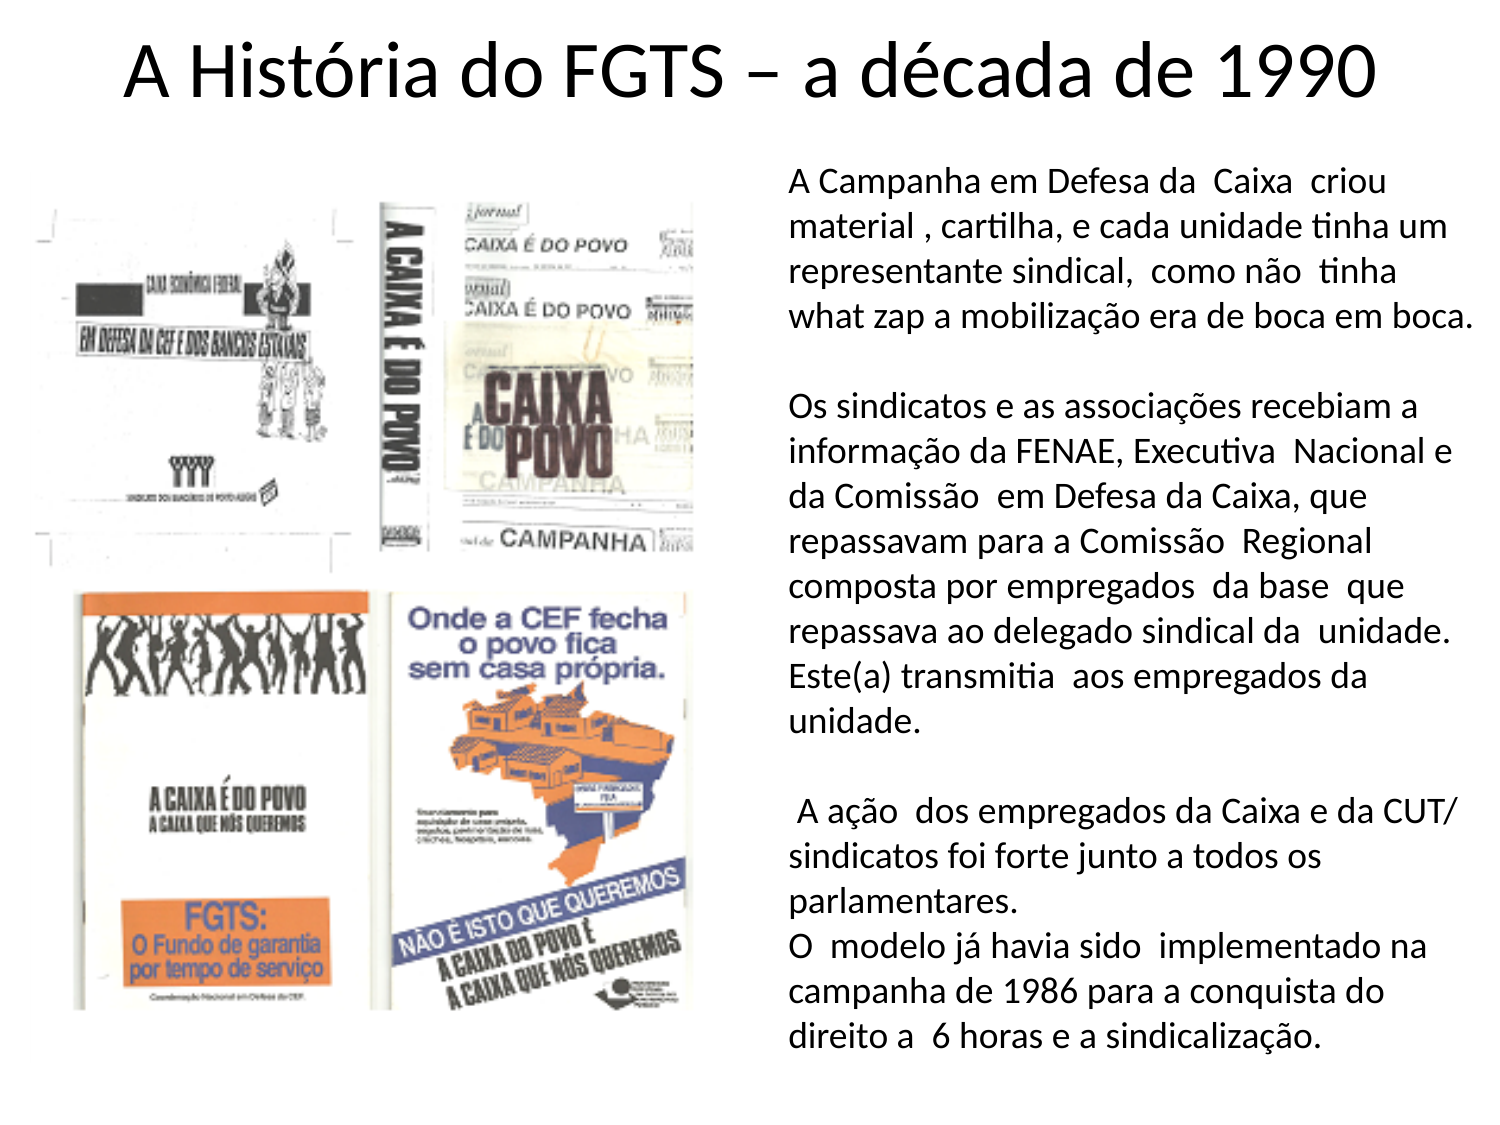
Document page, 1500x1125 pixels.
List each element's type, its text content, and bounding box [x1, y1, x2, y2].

title A História do FGTS – a década de 1990 [76, 0, 1427, 160]
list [29, 172, 735, 1063]
text_box A Campanha em Defesa da Caixa criou material , cartilha, e cada unidade tinha um representante sindical, como não tinha what zap a mobilização era de boca em boca. Os sindicatos e as associações recebiam a informação da FENAE, Executiva Nacional e da Comissão em Defesa da Caixa, que repassavam para a Comissão Regional composta por empregados da base que repassava ao delegado sindical da unidade. Este(a) transmitia aos empregados da unidade. A ação dos empregados da Caixa e da CUT/ sindicatos foi forte junto a todos os parlamentares. O modelo já havia sido implementado na campanha de 1986 para a conquista do direito a 6 horas e a sindicalização. [773, 148, 1500, 1064]
